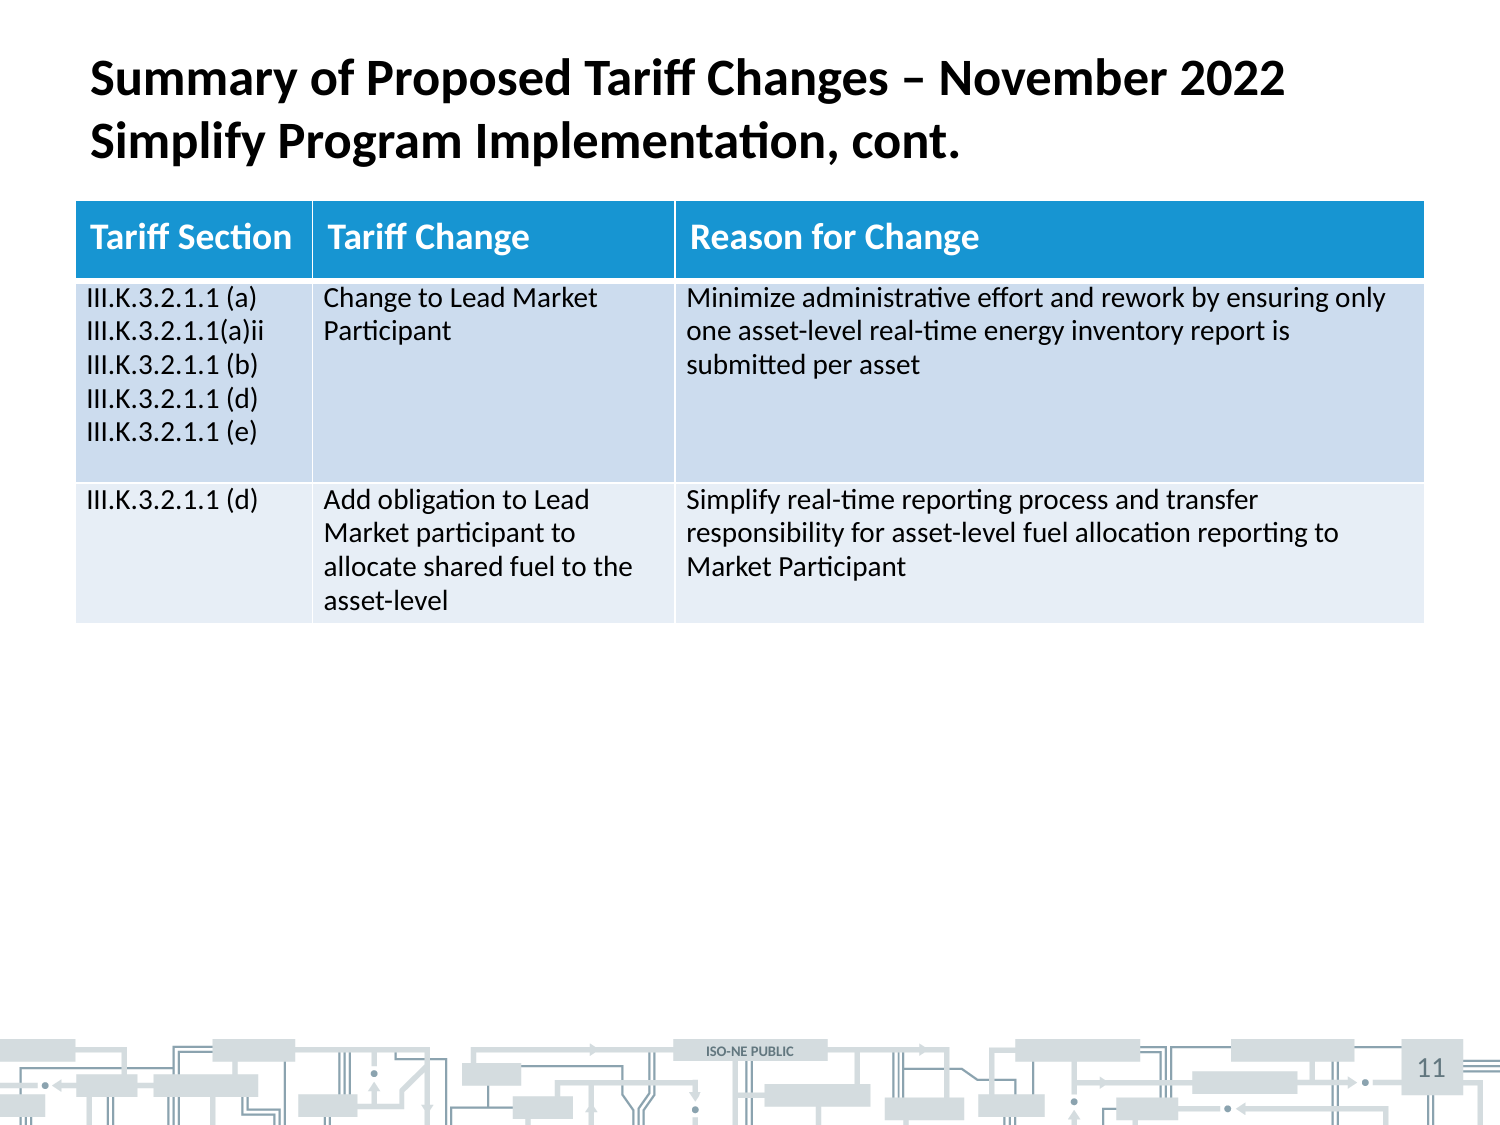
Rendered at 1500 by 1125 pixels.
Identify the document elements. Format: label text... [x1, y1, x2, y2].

title Summary of Proposed Tariff Changes – November 2022 Simplify Program Implementation, cont. [75, 12, 1425, 199]
table_cell III.K.3.2.1.1 (d) [76, 484, 312, 623]
picture [0, 1031, 1500, 1125]
table_cell Simplify real-time reporting process and transfer responsibility for asset-level fuel allocation reporting to Market Participant [676, 484, 1424, 623]
table_cell Minimize administrative effort and rework by ensuring only one asset-level real-time energy inventory report is submitted per asset [676, 284, 1424, 482]
table_header Tariff Change [313, 201, 674, 278]
table_cell Change to Lead Market Participant [313, 284, 674, 482]
table_cell Add obligation to Lead Market participant to allocate shared fuel to the asset-level [313, 484, 674, 623]
table_header Tariff Section [76, 201, 312, 278]
slide_number 11 [1400, 1044, 1463, 1088]
table_cell III.K.3.2.1.1 (a) III.K.3.2.1.1(a)ii III.K.3.2.1.1 (b) III.K.3.2.1.1 (d) III.K.3.2.1.1 (e) [76, 284, 312, 482]
table_header Reason for Change [676, 201, 1424, 278]
